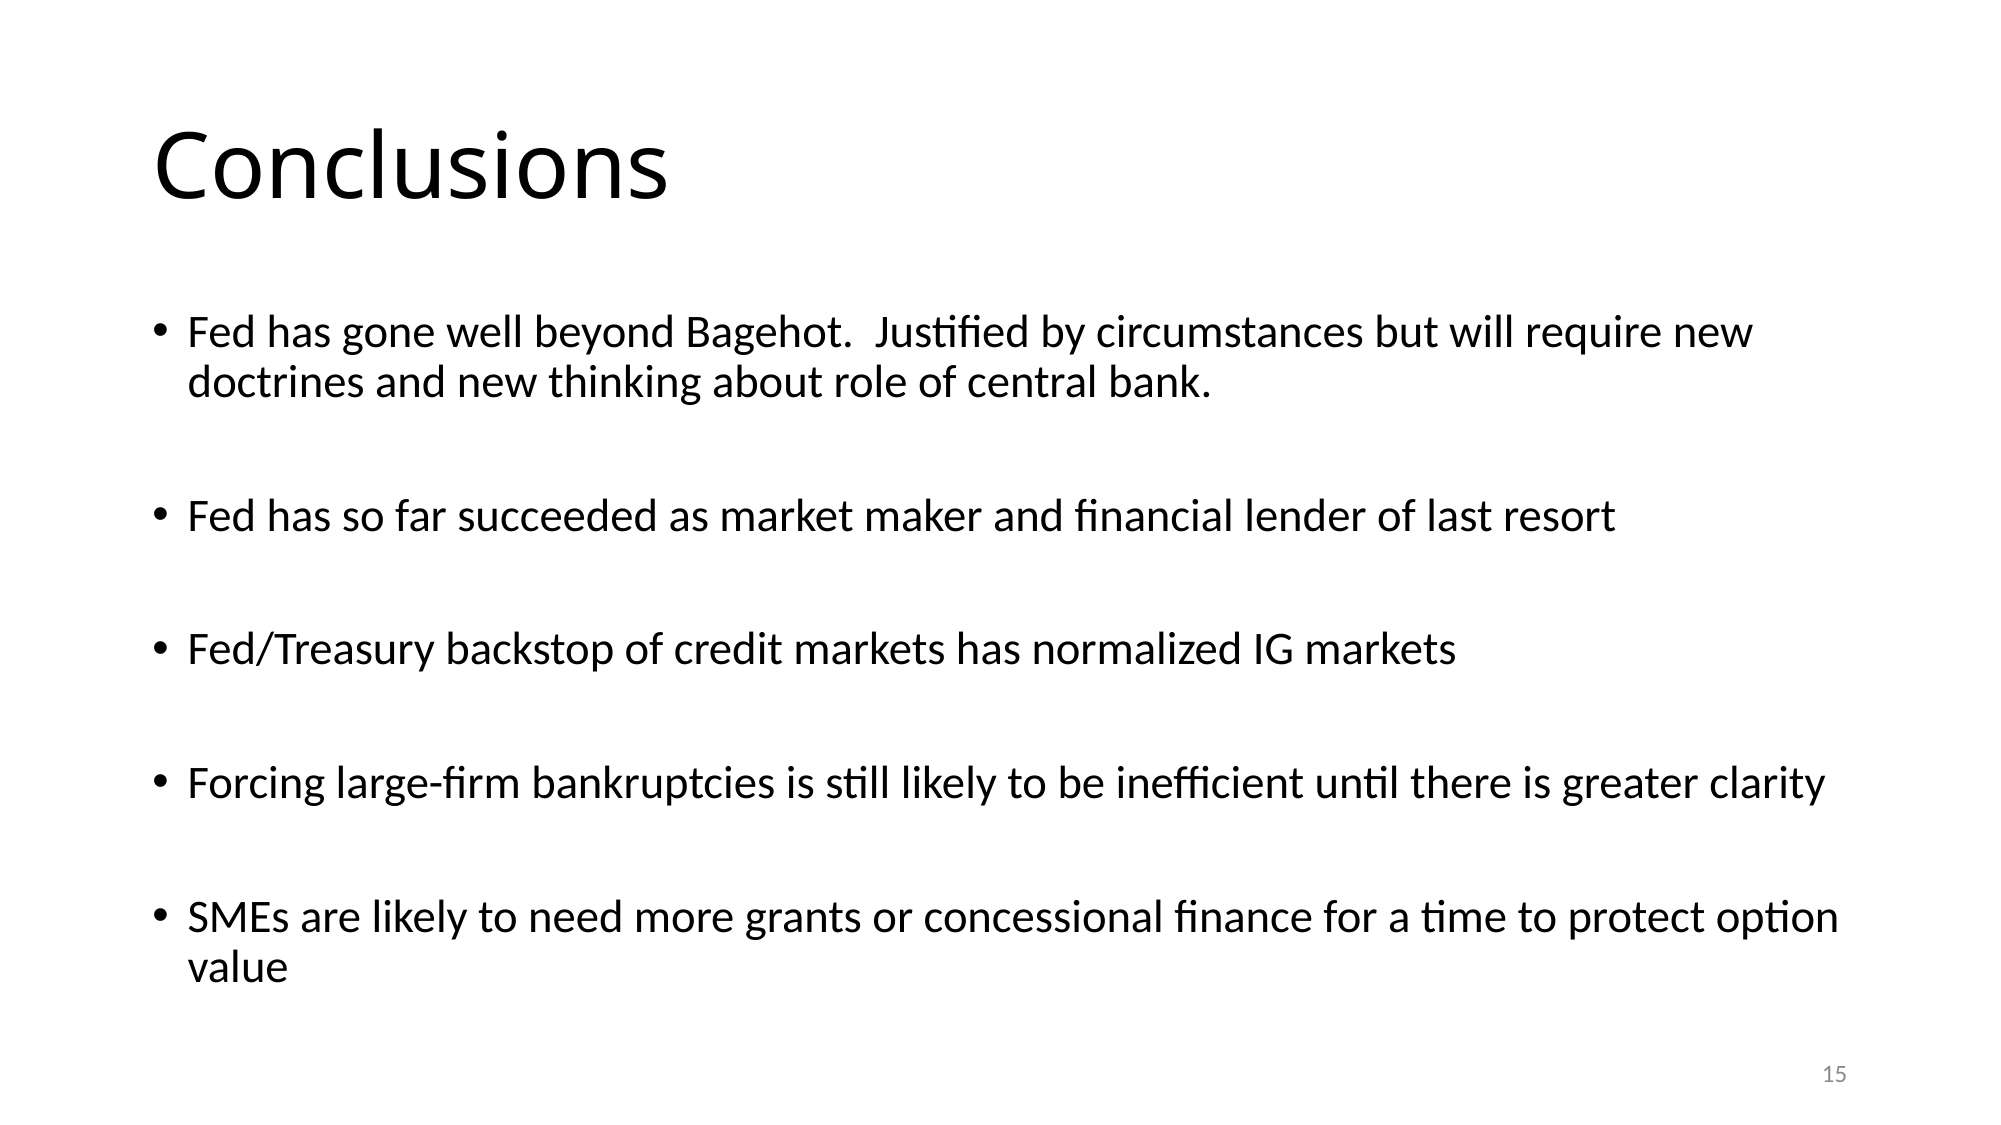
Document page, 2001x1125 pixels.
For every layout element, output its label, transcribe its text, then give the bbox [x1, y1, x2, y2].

title Conclusions [137, 59, 1863, 278]
slide_number 15 [1412, 1042, 1863, 1103]
list Fed has gone well beyond Bagehot. Justified by circumstances but will require new doctrines and new thinking about role of central bank. Fed has so far succeeded as market maker and financial lender of last resort Fed/Treasury backstop of credit markets has normalized IG markets Forcing large-firm bankruptcies is still likely to be inefficient until there is greater clarity SMEs are likely to need more grants or concessional finance for a time to protect option value [137, 299, 1863, 1014]
